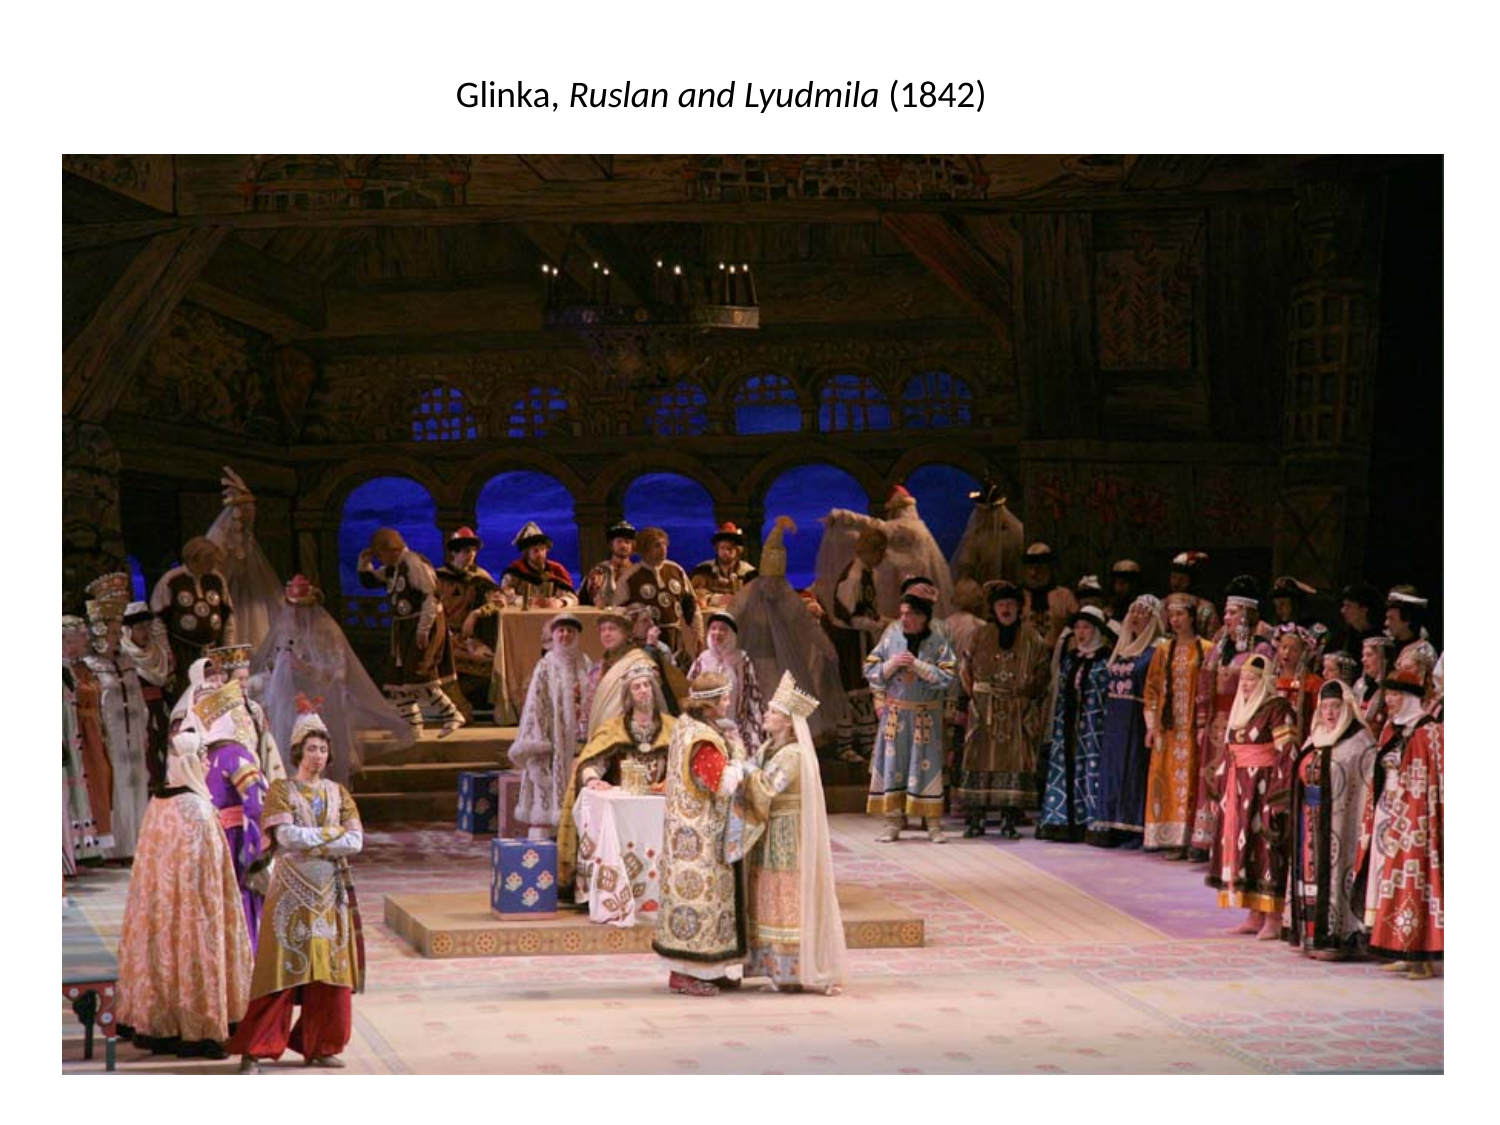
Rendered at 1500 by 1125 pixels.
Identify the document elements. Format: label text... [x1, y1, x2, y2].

text_box Glinka, Ruslan and Lyudmila (1842) [441, 62, 1002, 123]
picture [62, 153, 1444, 1076]
